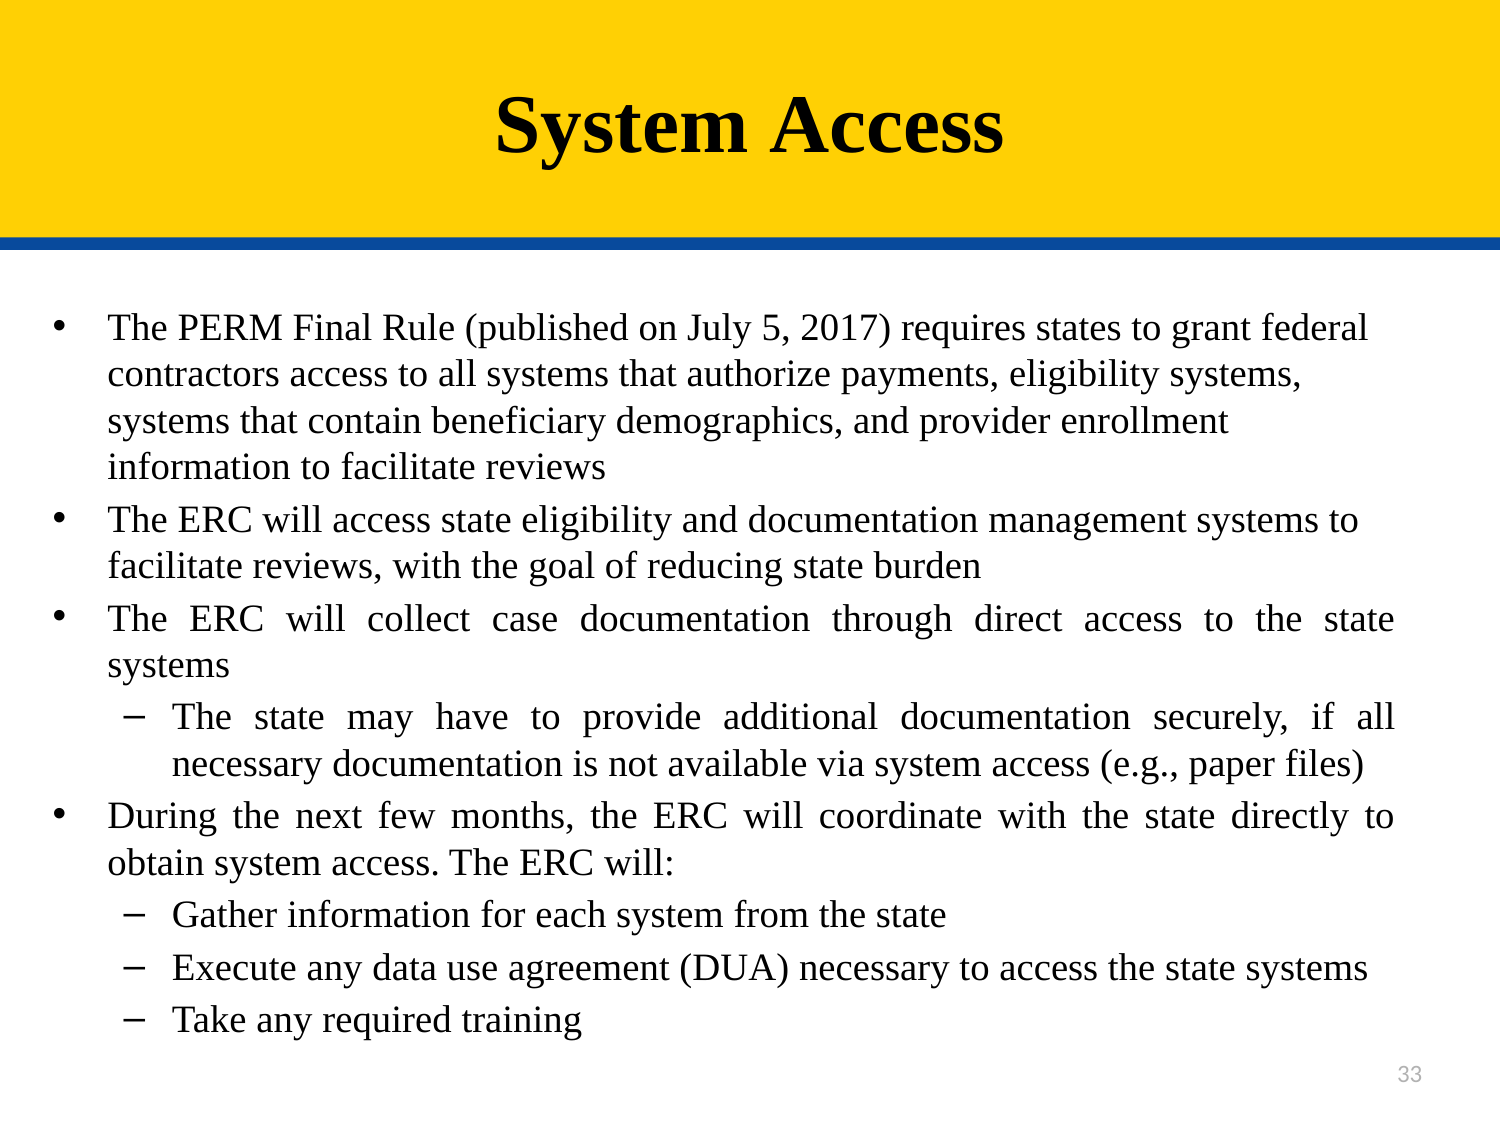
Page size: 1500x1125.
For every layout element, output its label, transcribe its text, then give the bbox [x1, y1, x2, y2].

slide_number 33 [1175, 1050, 1438, 1095]
list The PERM Final Rule (published on July 5, 2017) requires states to grant federal contractors access to all systems that authorize payments, eligibility systems, systems that contain beneficiary demographics, and provider enrollment information to facilitate reviews The ERC will access state eligibility and documentation management systems to facilitate reviews, with the goal of reducing state burden The ERC will collect case documentation through direct access to the state systems The state may have to provide additional documentation securely, if all necessary documentation is not available via system access (e.g., paper files) During the next few months, the ERC will coordinate with the state directly to obtain system access. The ERC will: Gather information for each system from the state Execute any data use agreement (DUA) necessary to access the state systems Take any required training [37, 294, 1413, 1050]
title System Access [0, 0, 1500, 238]
